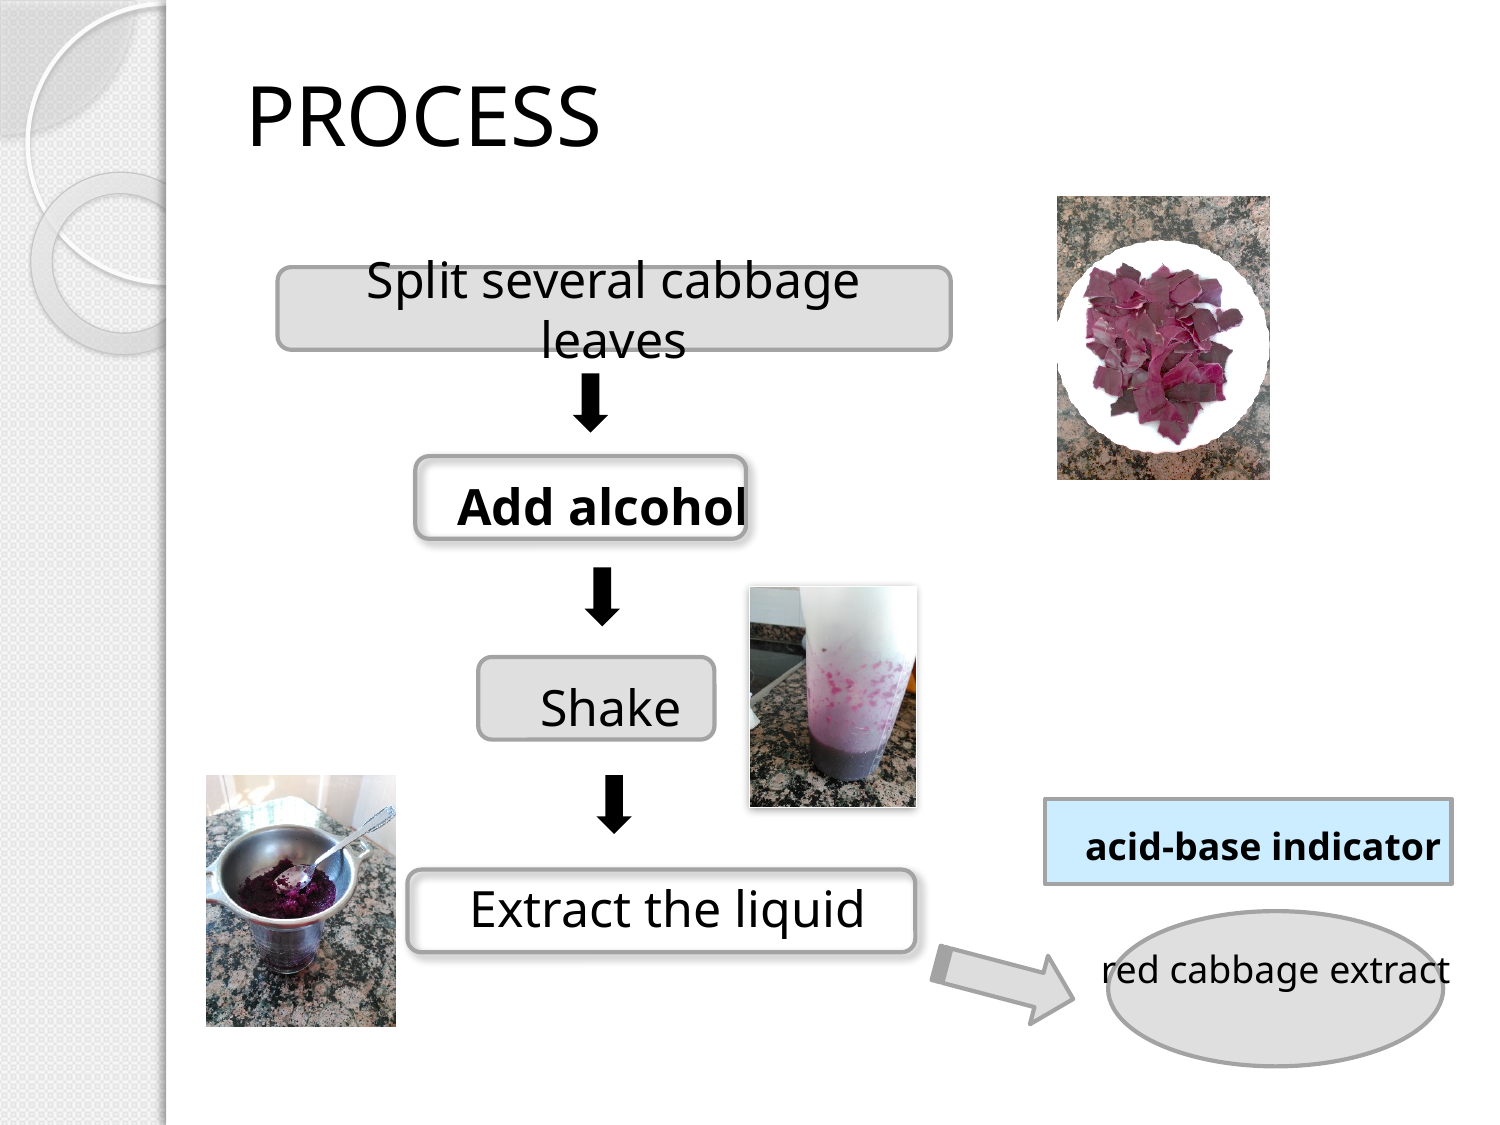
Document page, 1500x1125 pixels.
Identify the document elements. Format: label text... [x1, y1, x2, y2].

text_box [582, 565, 622, 629]
text_box [594, 772, 634, 837]
text_box acid-base indicator [1070, 816, 1472, 876]
picture [206, 774, 396, 1028]
text_box Extract the liquid [917, 869, 1270, 945]
title PROCESS [230, 19, 1461, 207]
text_box [570, 371, 611, 435]
text_box Shake [525, 668, 739, 744]
text_box [1270, 876, 1454, 886]
text_box [1270, 909, 1407, 938]
text_box [405, 867, 918, 955]
text_box Split several cabbage leaves [275, 265, 953, 352]
text_box [1107, 998, 1445, 1069]
text_box [929, 943, 1076, 1027]
text_box [476, 654, 717, 742]
text_box Add alcohol [752, 467, 1258, 543]
picture [1056, 196, 1270, 481]
picture [749, 585, 916, 808]
text_box red cabbage extract [1033, 938, 1500, 998]
text_box [413, 454, 749, 541]
text_box [1043, 797, 1454, 869]
